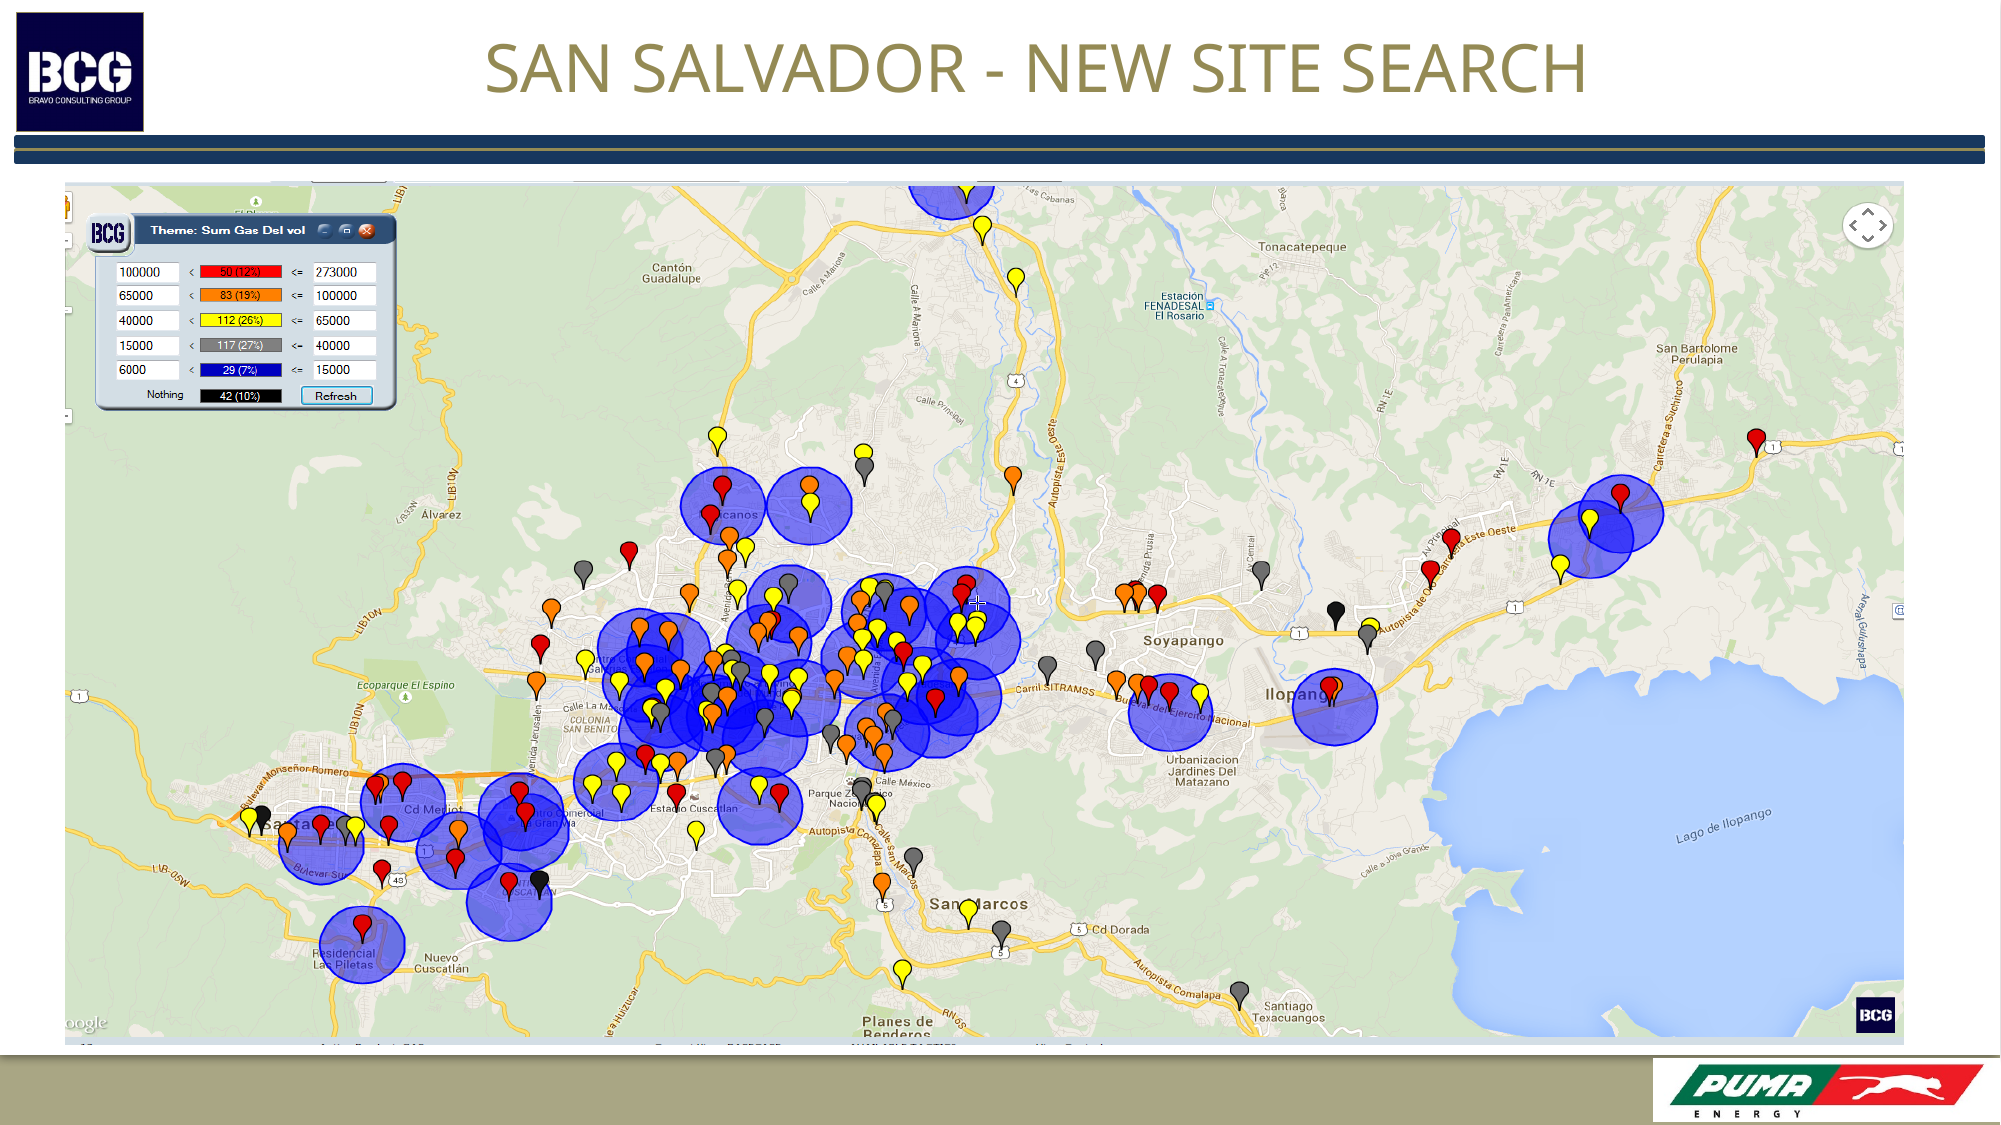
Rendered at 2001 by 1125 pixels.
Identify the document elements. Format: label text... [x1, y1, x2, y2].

title San Salvador - new site search [170, 7, 1906, 125]
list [65, 180, 1904, 1045]
picture [1653, 1058, 2000, 1122]
picture [17, 13, 143, 131]
